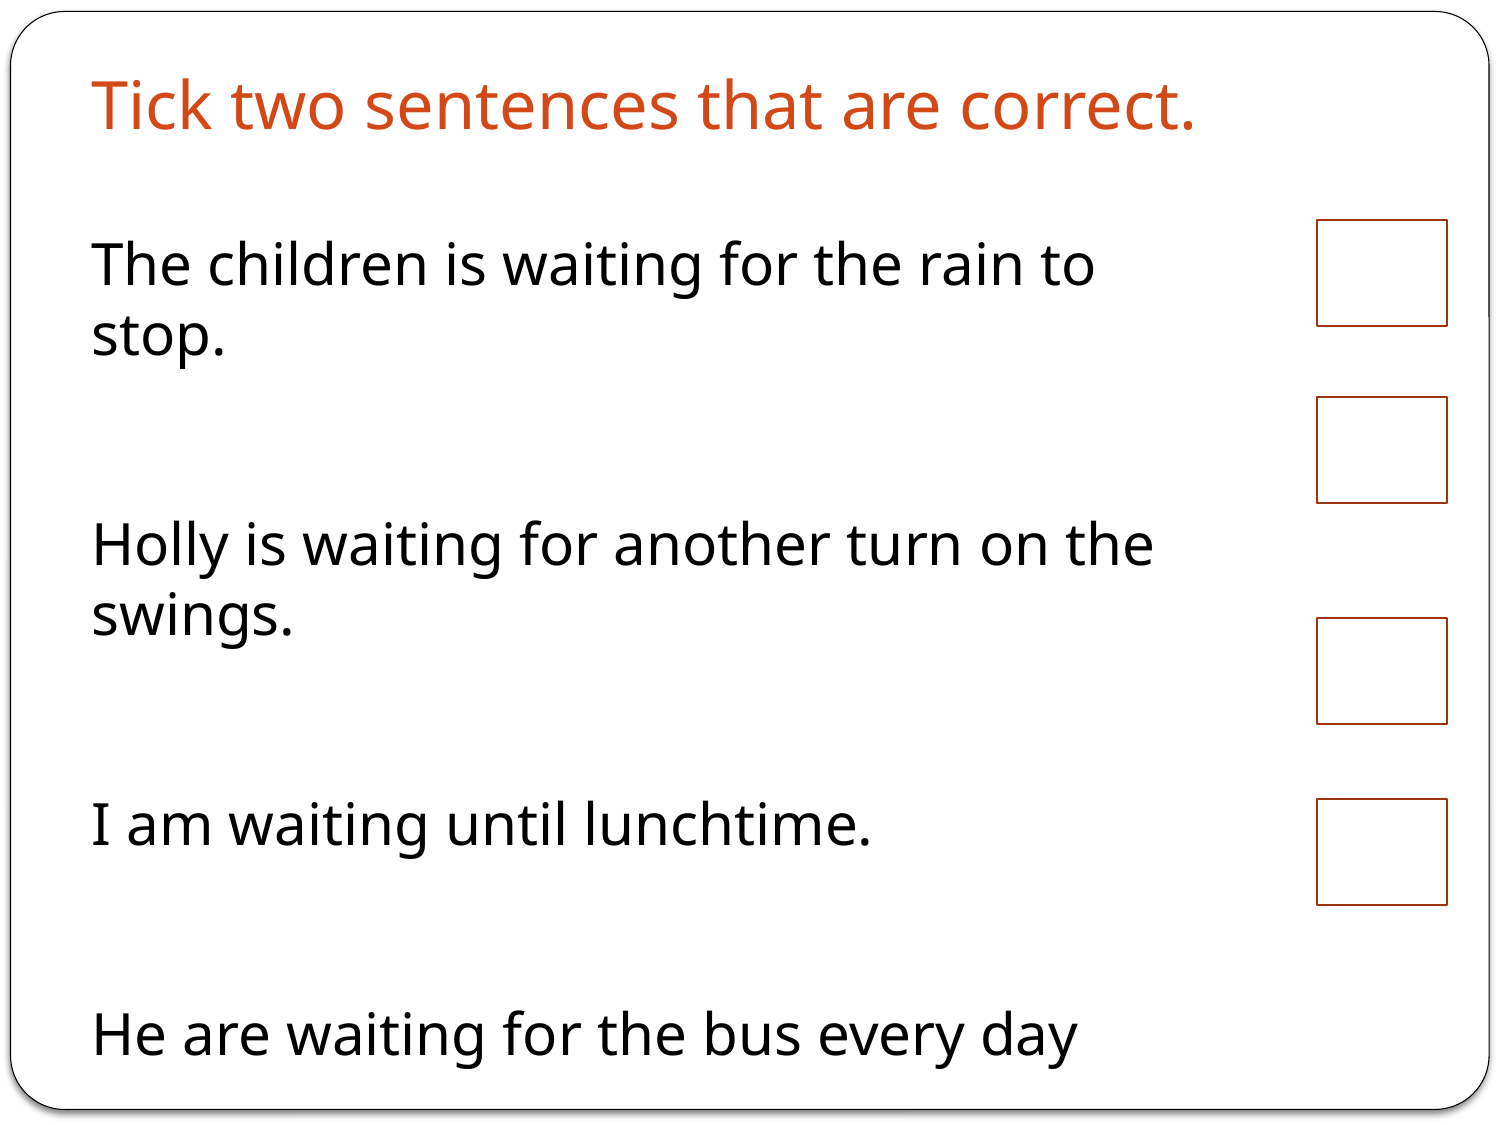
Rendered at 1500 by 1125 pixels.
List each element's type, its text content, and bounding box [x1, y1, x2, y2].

text_box [1316, 617, 1448, 725]
text_box [1316, 396, 1448, 504]
text_box [1316, 219, 1448, 327]
text_box [1316, 798, 1448, 906]
title Tick two sentences that are correct. [76, 149, 1352, 338]
text_box The children is waiting for the rain to stop. Holly is waiting for another turn on the swings. I am waiting until lunchtime. He are waiting for the bus every day [76, 219, 1247, 1075]
